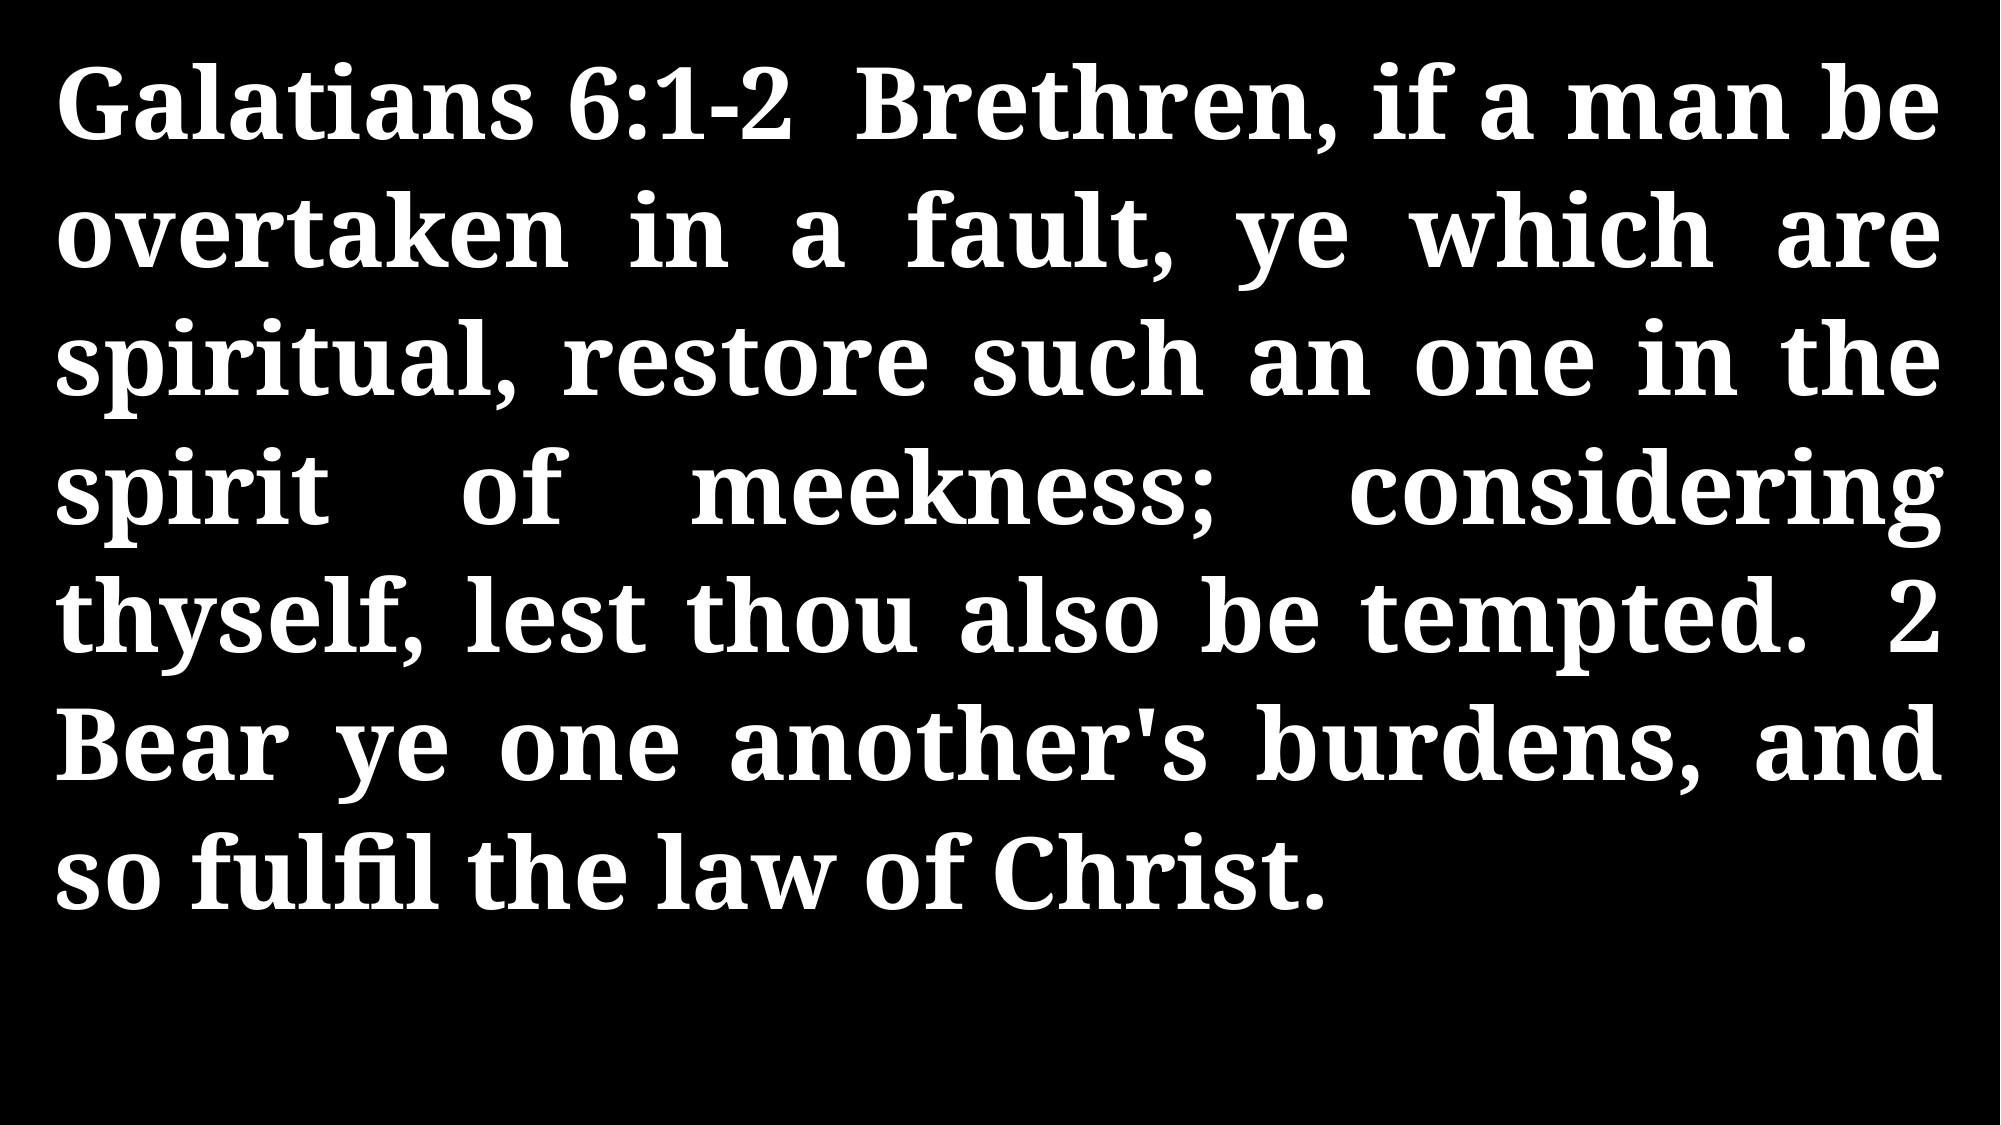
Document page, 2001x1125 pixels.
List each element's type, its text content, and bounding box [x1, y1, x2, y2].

text_box Galatians 6:1-2 Brethren, if a man be overtaken in a fault, ye which are spiritual, restore such an one in the spirit of meekness; considering thyself, lest thou also be tempted. 2 Bear ye one another's burdens, and so fulfil the law of Christ. [39, 23, 1961, 937]
